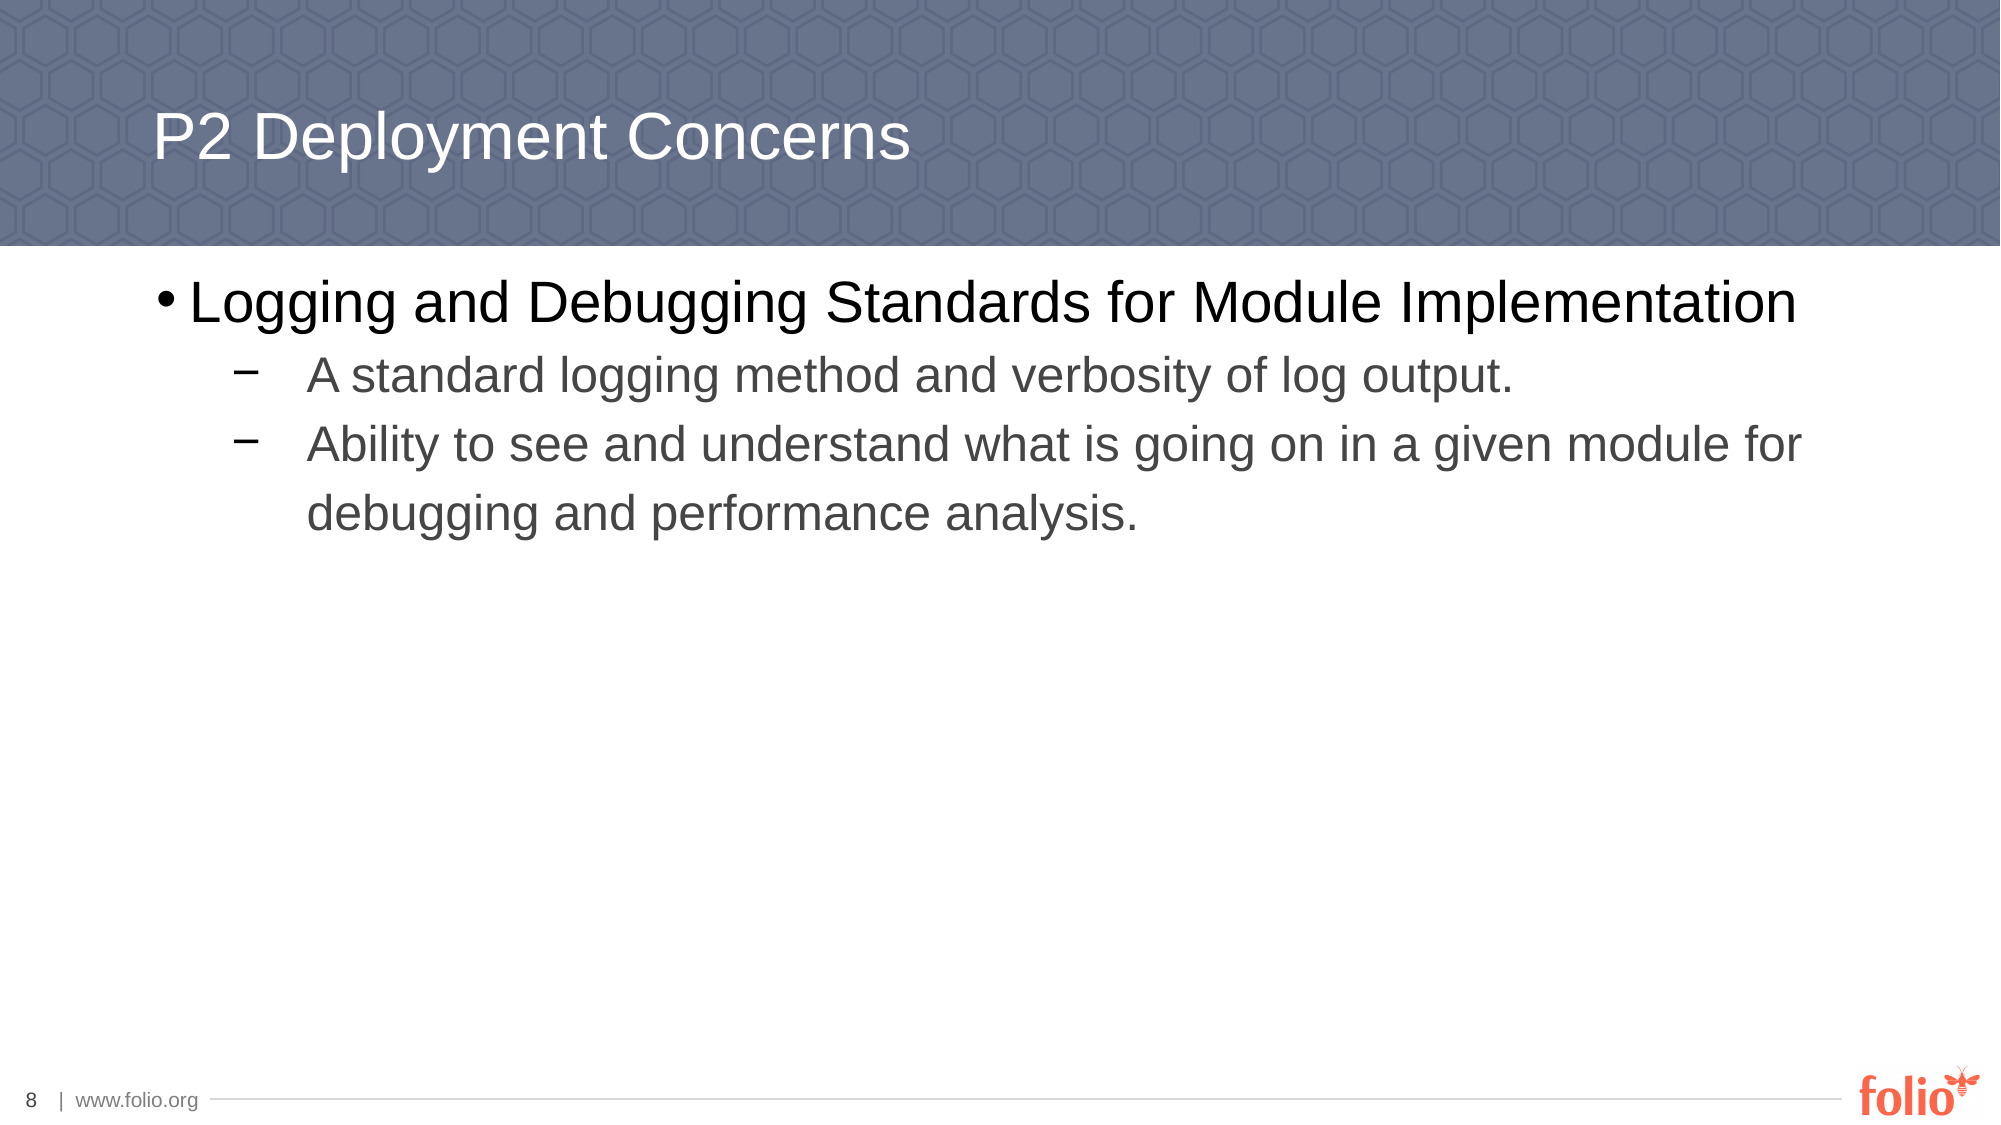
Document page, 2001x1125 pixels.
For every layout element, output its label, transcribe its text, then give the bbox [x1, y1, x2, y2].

picture [1853, 1060, 1984, 1118]
list Logging and Debugging Standards for Module Implementation A standard logging method and verbosity of log output. Ability to see and understand what is going on in a given module for debugging and performance analysis. [137, 195, 1863, 995]
picture [0, 0, 2000, 246]
title P2 Deployment Concerns [137, 77, 1863, 195]
